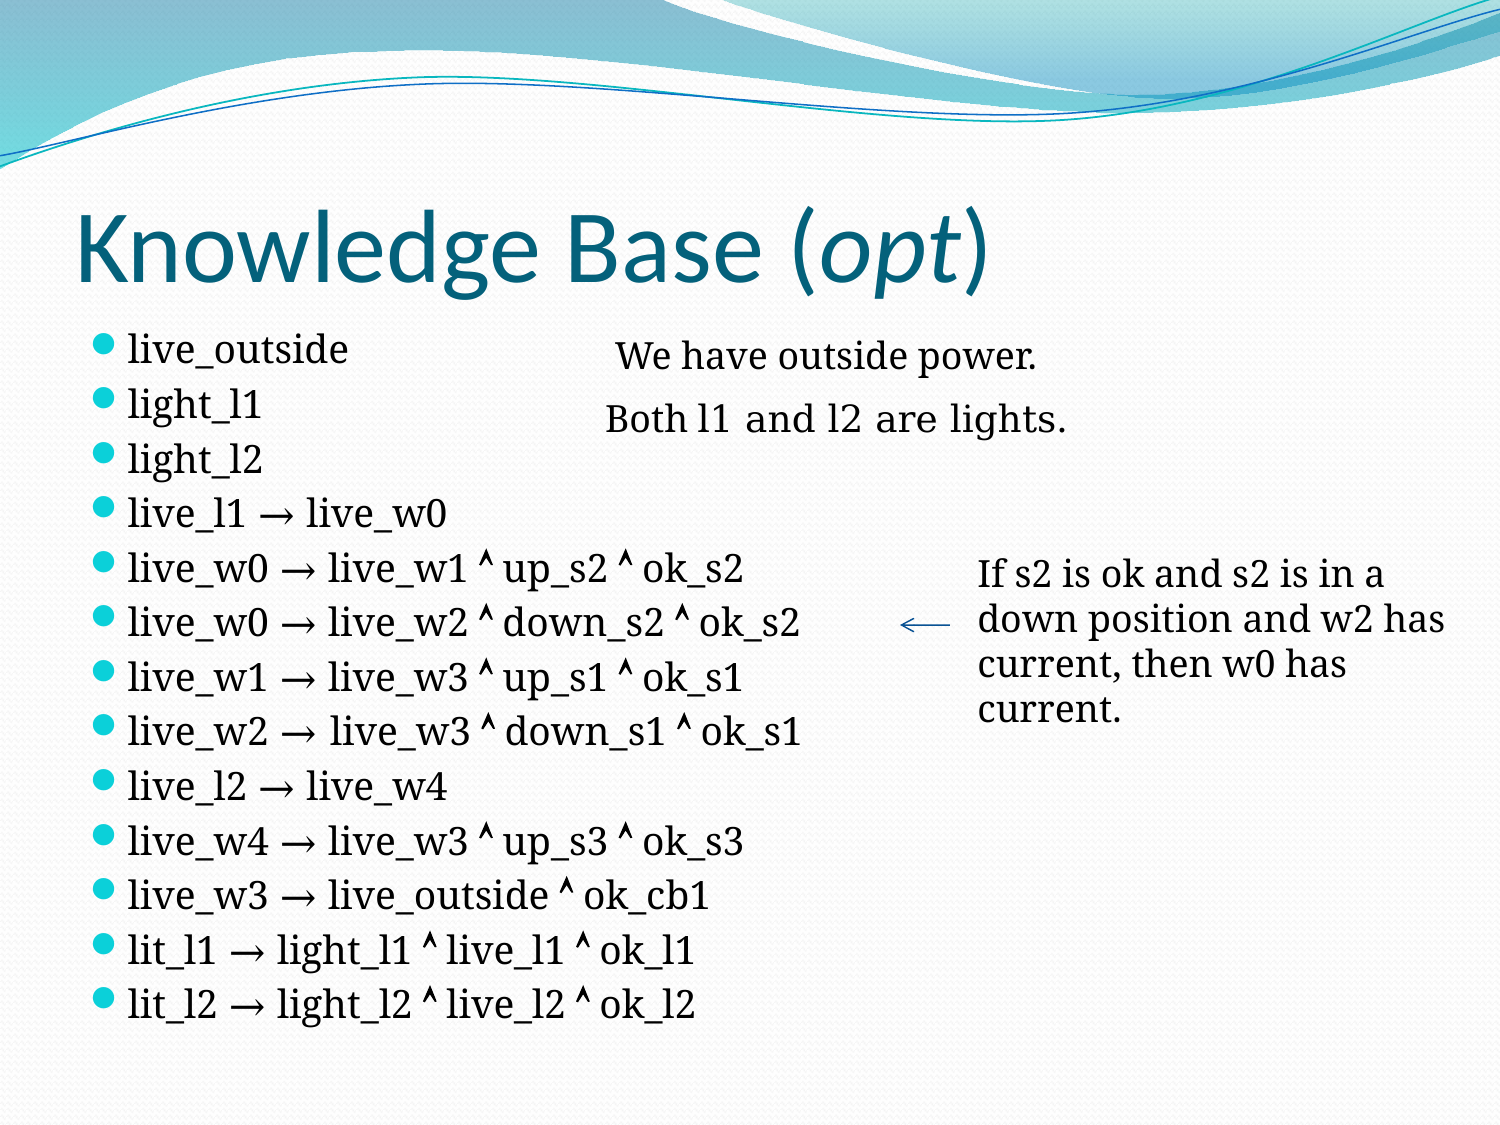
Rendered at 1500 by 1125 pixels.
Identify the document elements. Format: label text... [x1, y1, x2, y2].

text_box Both l1 and l2 are lights. [590, 387, 1084, 448]
title Knowledge Base (opt) [75, 115, 1425, 303]
text_box We have outside power. [600, 324, 1100, 385]
list live_outside light_l1 light_l2 live_l1 → live_w0 live_w0 → live_w1  up_s2  ok_s2 live_w0 → live_w2  down_s2  ok_s2 live_w1 → live_w3  up_s1  ok_s1 live_w2 → live_w3  down_s1  ok_s1 live_l2 → live_w4 live_w4 → live_w3  up_s3  ok_s3 live_w3 → live_outside  ok_cb1 lit_l1 → light_l1  live_l1  ok_l1 lit_l2 → light_l2  live_l2  ok_l2 [75, 317, 1425, 1038]
text_box If s2 is ok and s2 is in a down position and w2 has current, then w0 has current. [962, 542, 1463, 737]
